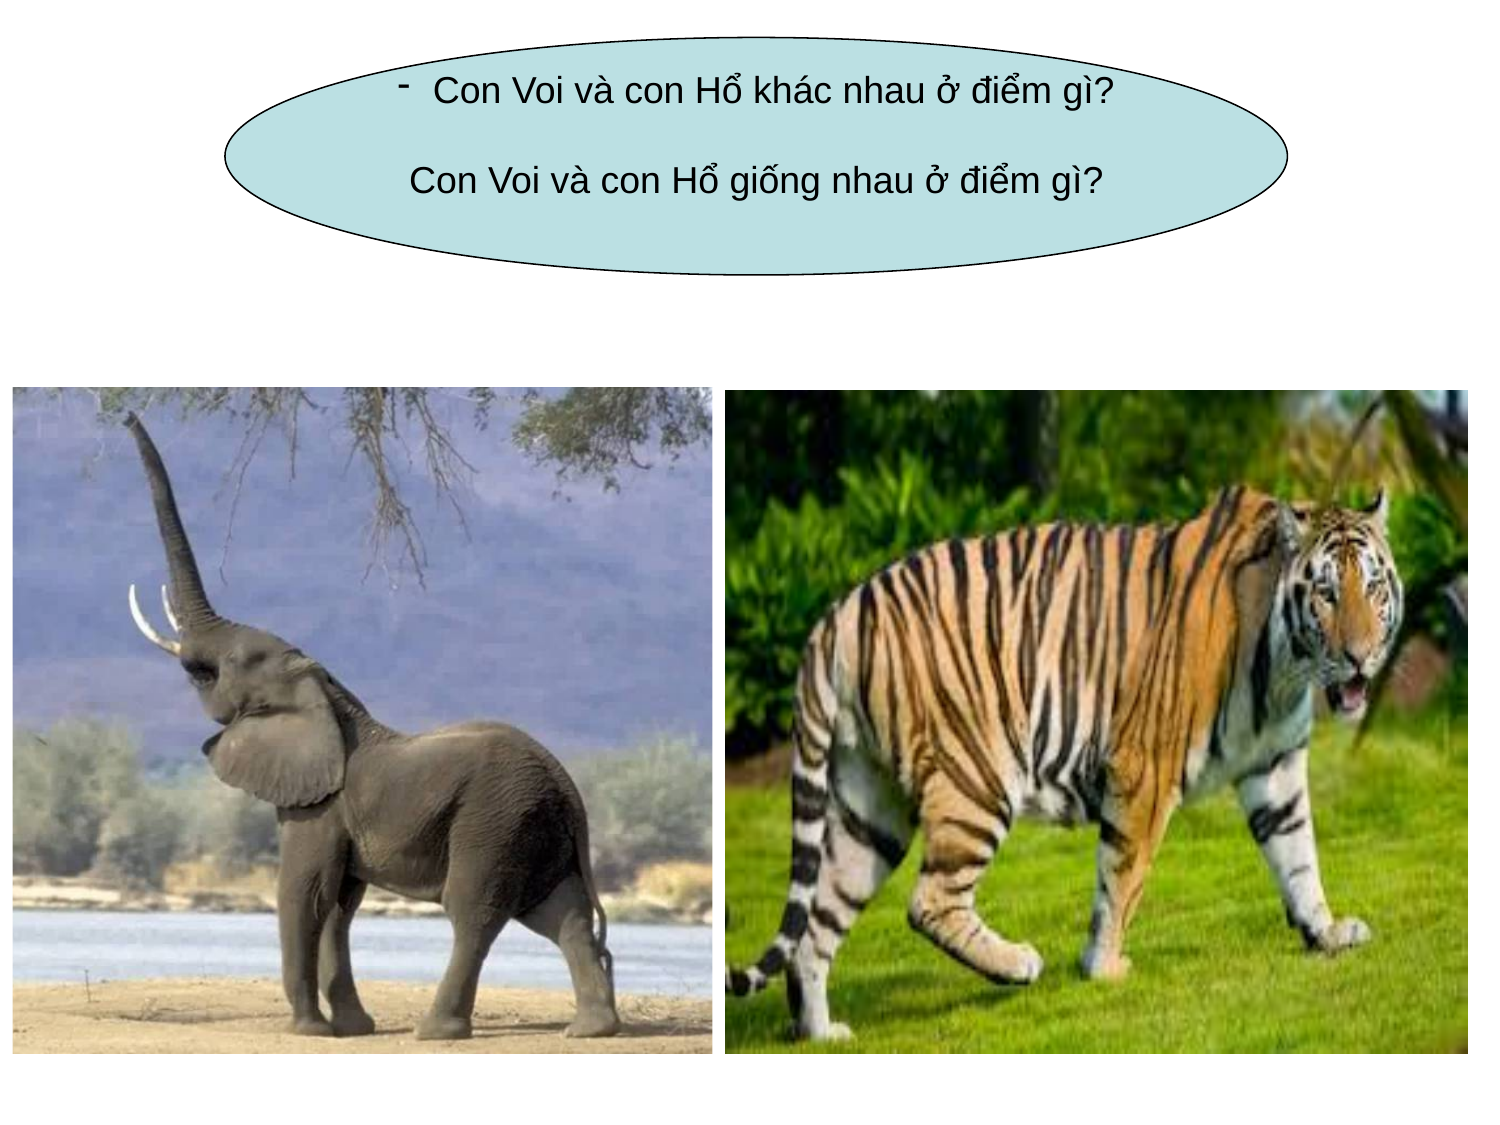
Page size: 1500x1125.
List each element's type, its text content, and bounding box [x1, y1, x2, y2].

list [724, 390, 1468, 1054]
picture [12, 387, 713, 1054]
text_box Con Voi và con Hổ khác nhau ở điểm gì? Con Voi và con Hổ giống nhau ở điểm gì? [224, 37, 1288, 275]
